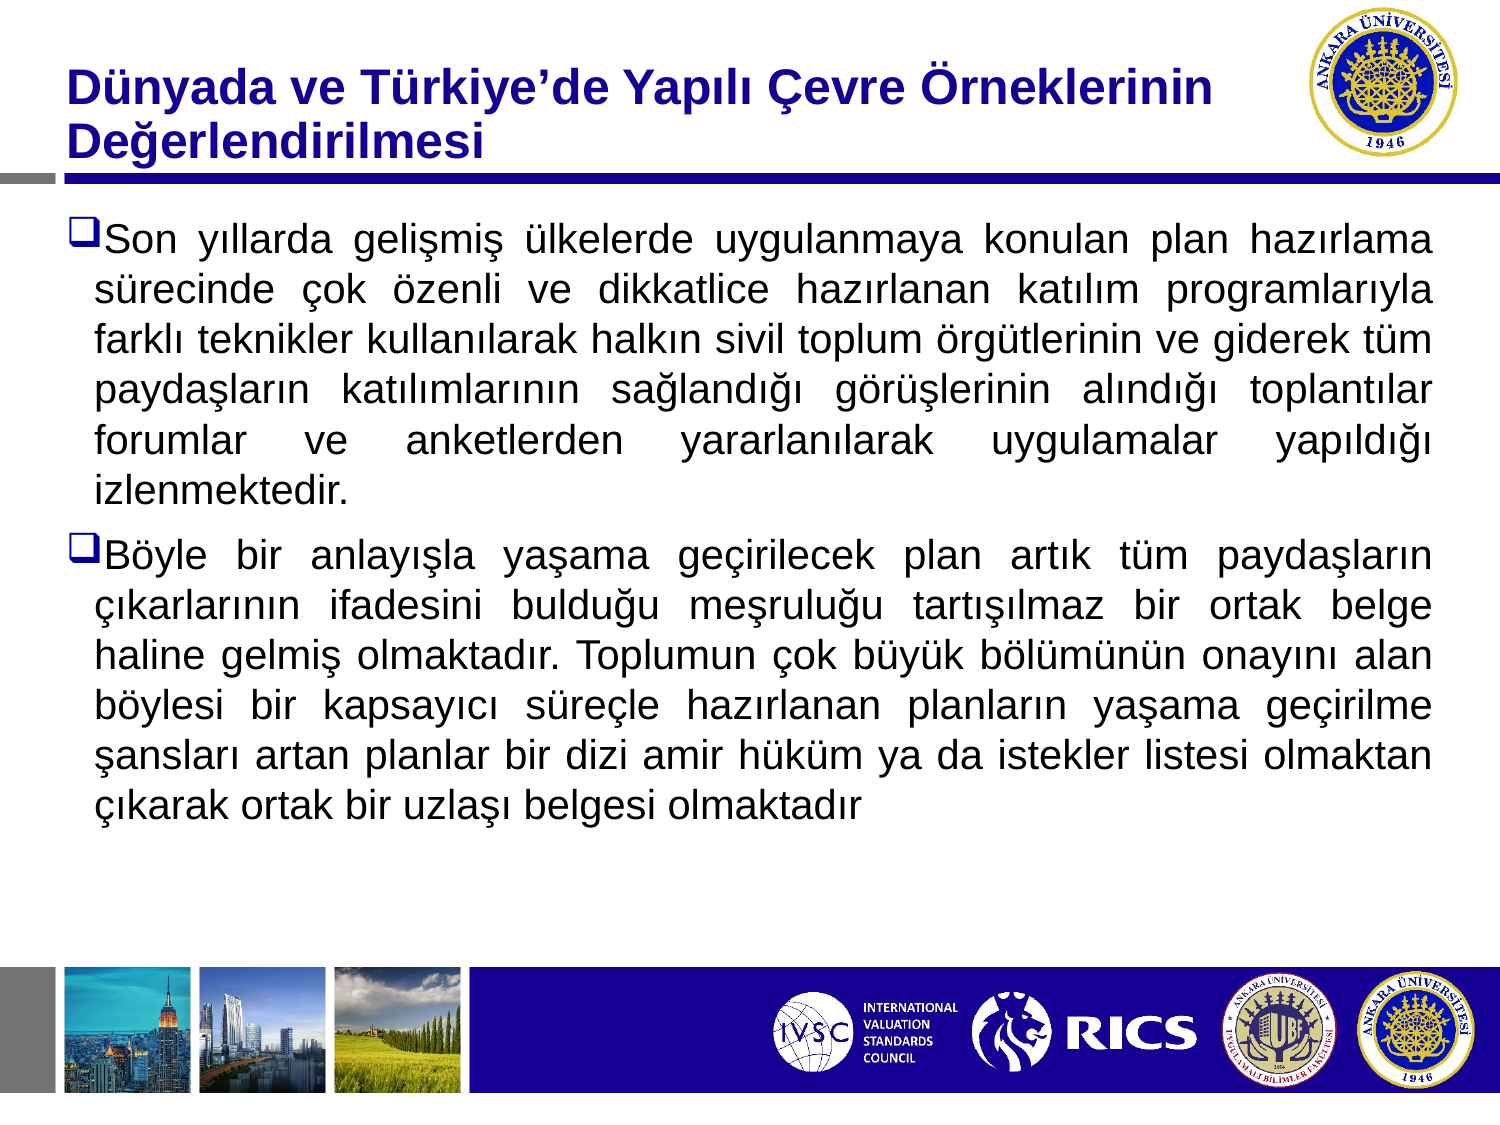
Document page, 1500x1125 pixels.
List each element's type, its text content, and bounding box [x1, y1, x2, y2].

list Son yıllarda gelişmiş ülkelerde uygulanmaya konulan plan hazırlama sürecinde çok özenli ve dikkatlice hazırlanan katılım programlarıyla farklı teknikler kullanılarak halkın sivil toplum örgütlerinin ve giderek tüm paydaşların katılımlarının sağlandığı görüşlerinin alındığı toplantılar forumlar ve anketlerden yararlanılarak uygulamalar yapıldığı izlenmektedir. Böyle bir anlayışla yaşama geçirilecek plan artık tüm paydaşların çıkarlarının ifadesini bulduğu meşruluğu tartışılmaz bir ortak belge haline gelmiş olmaktadır. Toplumun çok büyük bölümünün onayını alan böylesi bir kapsayıcı süreçle hazırlanan planların yaşama geçirilme şansları artan planlar bir dizi amir hüküm ya da istekler listesi olmaktan çıkarak ortak bir uzlaşı belgesi olmaktadır [51, 204, 1449, 925]
text_box Dünyada ve Türkiye’de Yapılı Çevre Örneklerinin Değerlendirilmesi [51, 54, 1270, 139]
picture [0, 0, 1500, 1125]
